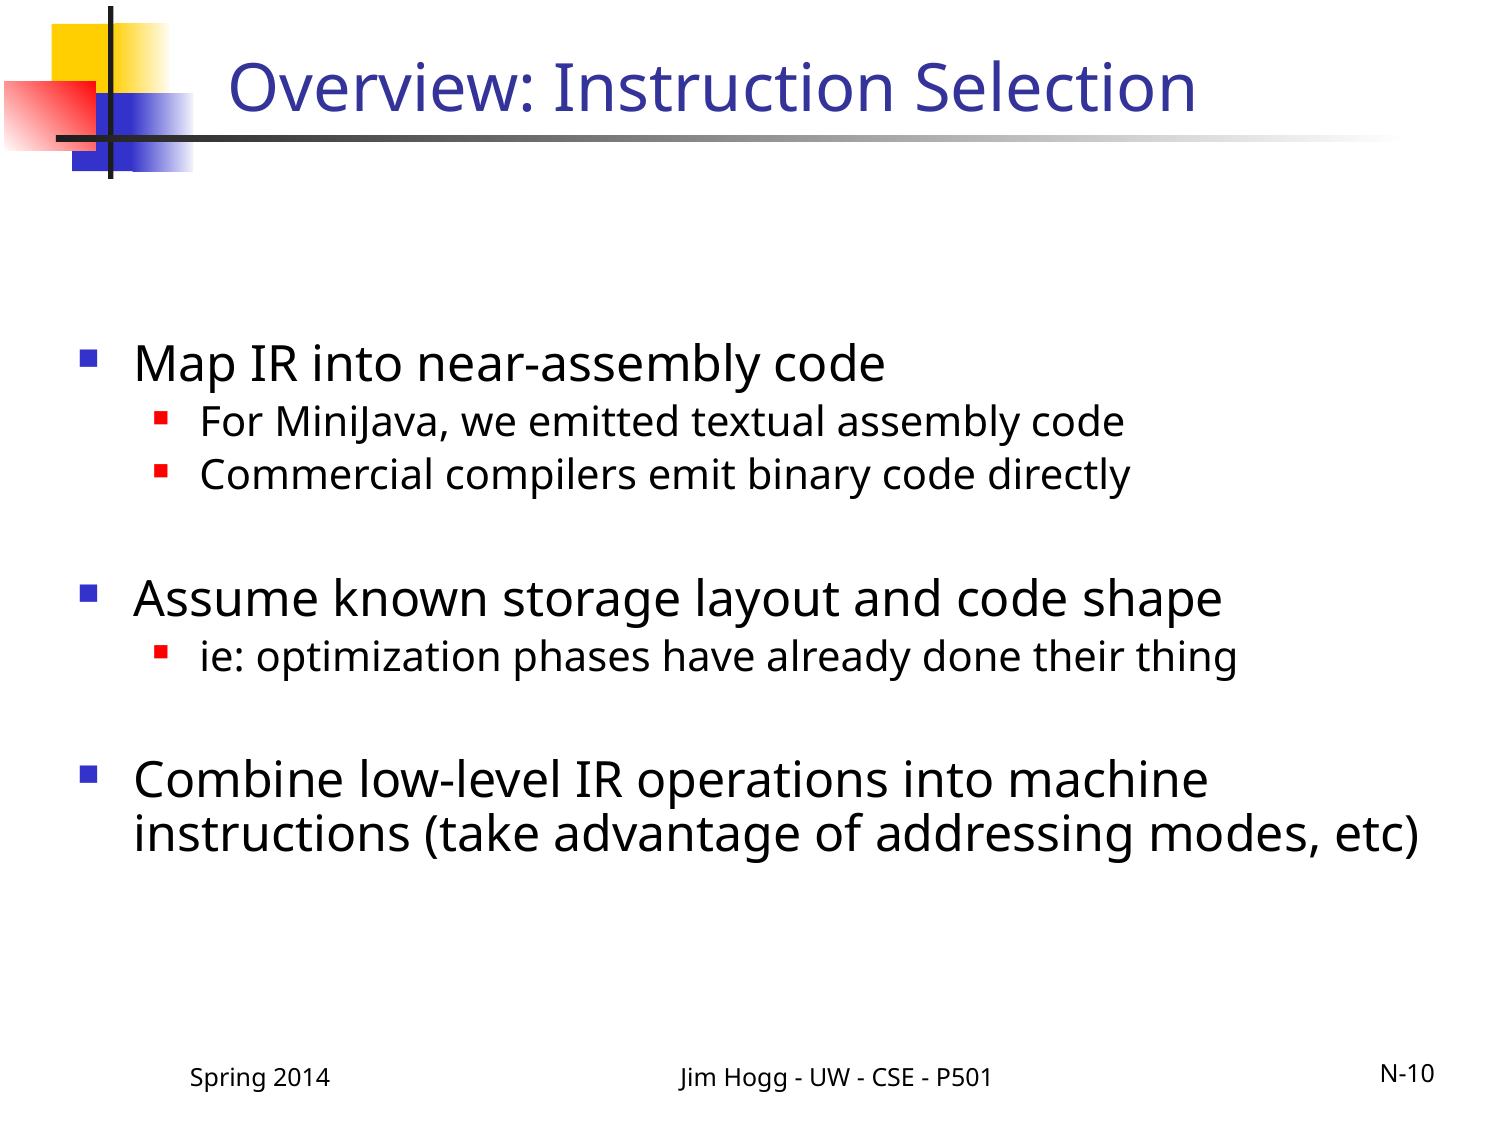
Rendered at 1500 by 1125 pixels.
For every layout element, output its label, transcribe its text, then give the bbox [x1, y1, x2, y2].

title Overview: Instruction Selection [212, 46, 1491, 133]
footer Jim Hogg - UW - CSE - P501 [599, 1023, 1076, 1100]
list Map IR into near-assembly code For MiniJava, we emitted textual assembly code Commercial compilers emit binary code directly Assume known storage layout and code shape ie: optimization phases have already done their thing Combine low-level IR operations into machine instructions (take advantage of addressing modes, etc) [62, 331, 1450, 925]
slide_number Spring 2014 [174, 1023, 488, 1100]
slide_number N-10 [1137, 1023, 1451, 1100]
